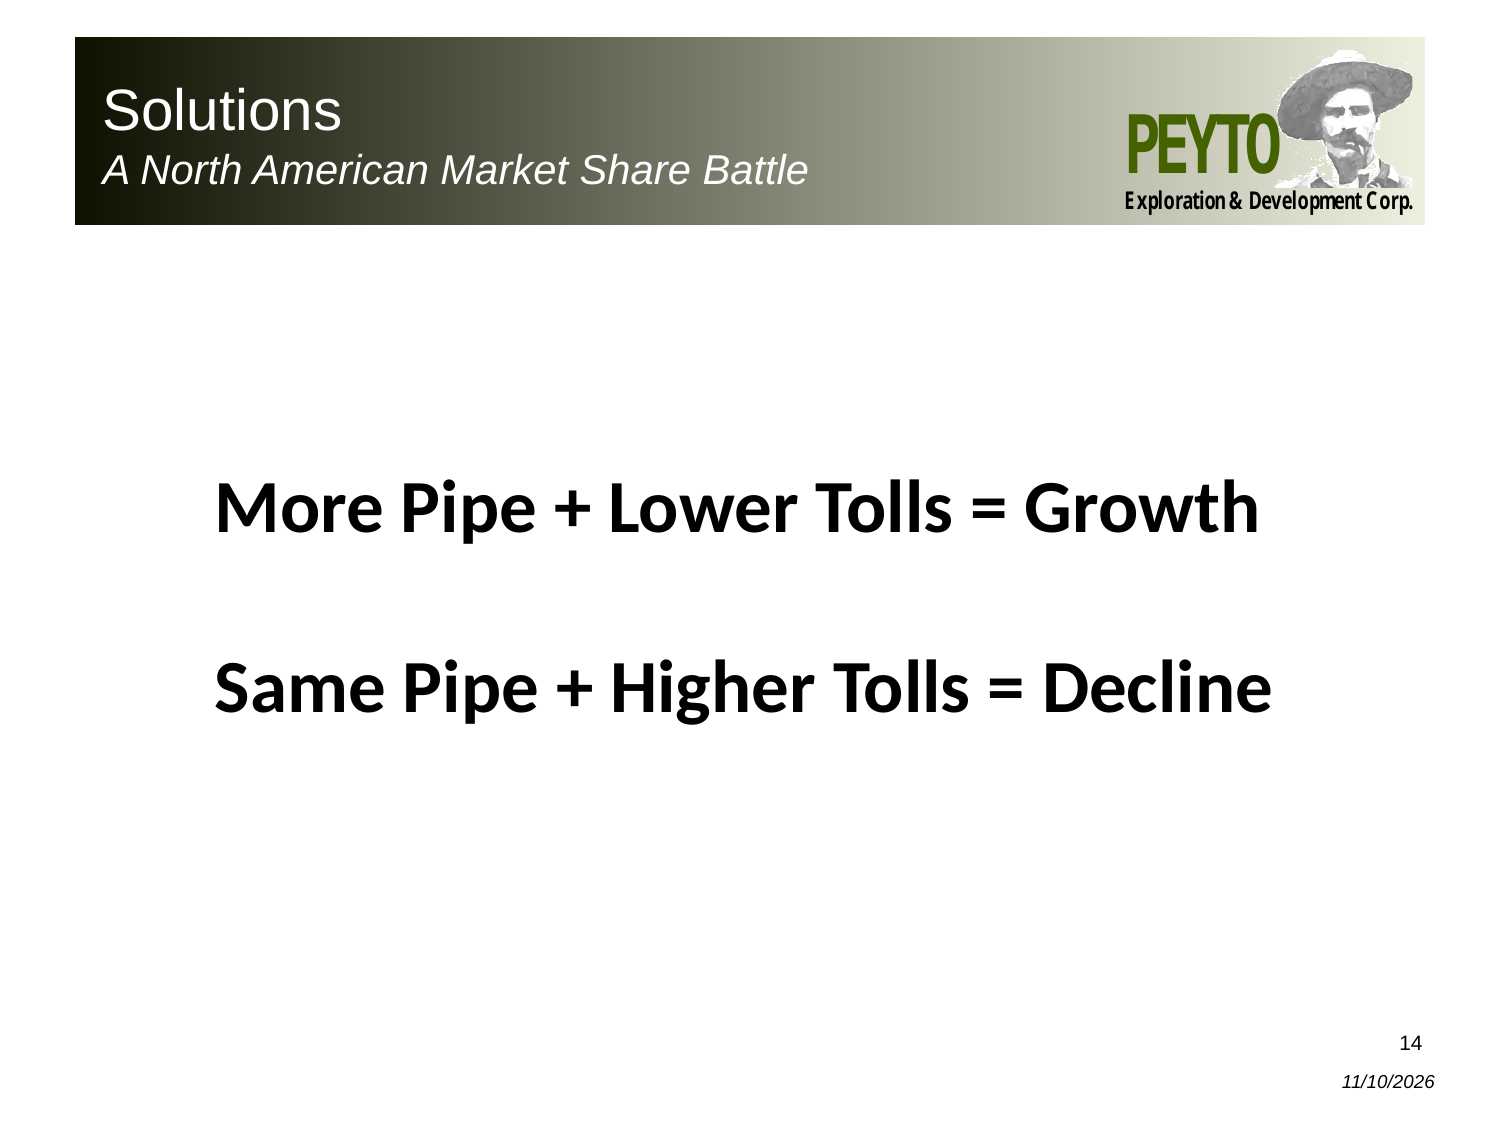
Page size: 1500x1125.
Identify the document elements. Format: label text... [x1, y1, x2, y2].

text_box More Pipe + Lower Tolls = Growth Same Pipe + Higher Tolls = Decline [199, 449, 1413, 915]
picture [75, 37, 1425, 225]
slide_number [1363, 50, 1413, 188]
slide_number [1137, 1062, 1451, 1101]
slide_number 14 [1374, 1012, 1438, 1062]
title Solutions A North American Market Share Battle [87, 49, 1363, 201]
